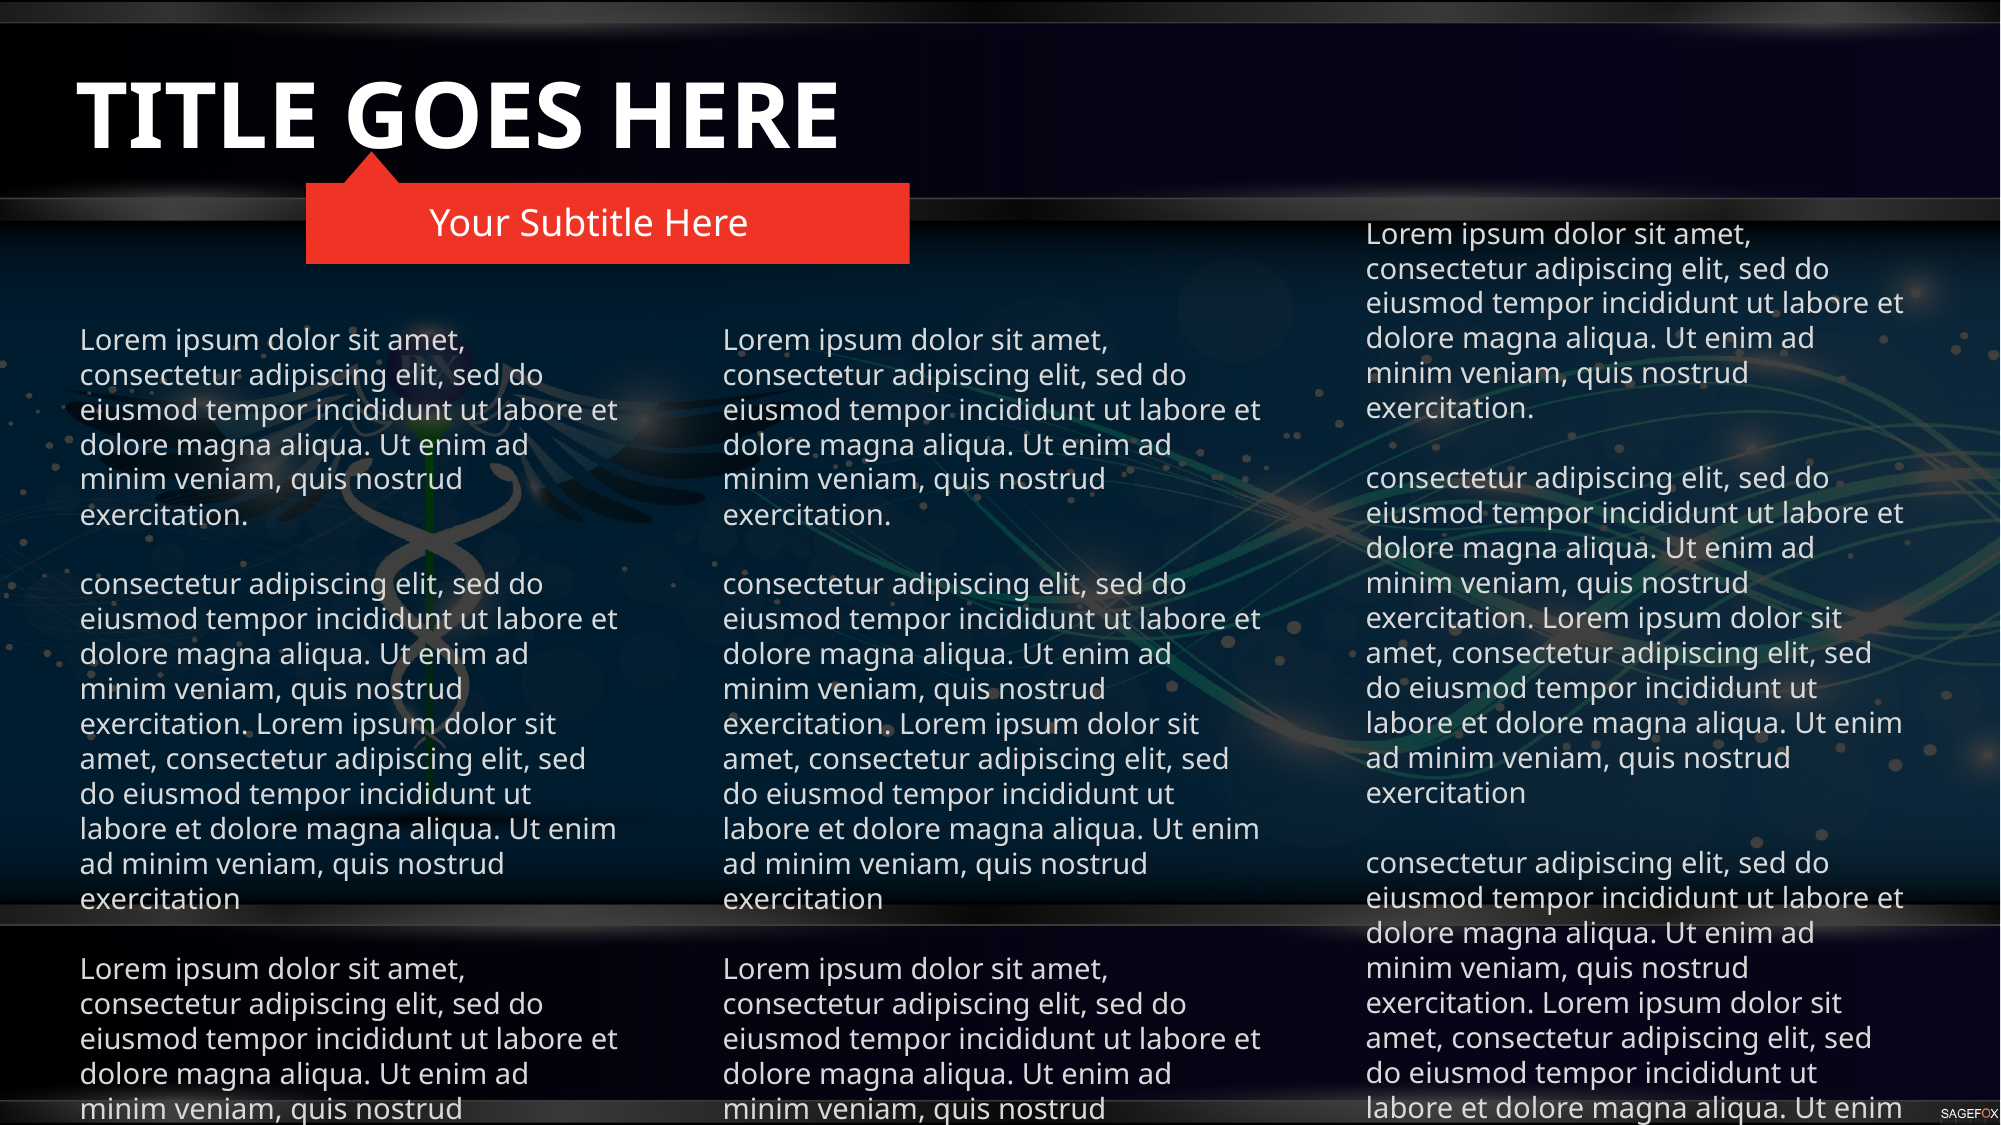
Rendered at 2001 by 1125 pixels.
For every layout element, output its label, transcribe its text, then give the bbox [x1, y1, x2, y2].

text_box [306, 151, 910, 264]
text_box TITLE GOES HERE [60, 49, 965, 175]
text_box Lorem ipsum dolor sit amet, consectetur adipiscing elit, sed do eiusmod tempor incididunt ut labore et dolore magna aliqua. Ut enim ad minim veniam, quis nostrud exercitation. consectetur adipiscing elit, sed do eiusmod tempor incididunt ut labore et dolore magna aliqua. Ut enim ad minim veniam, quis nostrud exercitation. Lorem ipsum dolor sit amet, consectetur adipiscing elit, sed do eiusmod tempor incididunt ut labore et dolore magna aliqua. Ut enim ad minim veniam, quis nostrud exercitation Lorem ipsum dolor sit amet, consectetur adipiscing elit, sed do eiusmod tempor incididunt ut labore et dolore magna aliqua. Ut enim ad minim veniam, quis nostrud exercitation. [64, 313, 635, 1125]
text_box Lorem ipsum dolor sit amet, consectetur adipiscing elit, sed do eiusmod tempor incididunt ut labore et dolore magna aliqua. Ut enim ad minim veniam, quis nostrud exercitation. consectetur adipiscing elit, sed do eiusmod tempor incididunt ut labore et dolore magna aliqua. Ut enim ad minim veniam, quis nostrud exercitation. Lorem ipsum dolor sit amet, consectetur adipiscing elit, sed do eiusmod tempor incididunt ut labore et dolore magna aliqua. Ut enim ad minim veniam, quis nostrud exercitation Lorem ipsum dolor sit amet, consectetur adipiscing elit, sed do eiusmod tempor incididunt ut labore et dolore magna aliqua. Ut enim ad minim veniam, quis nostrud exercitation [707, 313, 1278, 1125]
text_box Lorem ipsum dolor sit amet, consectetur adipiscing elit, sed do eiusmod tempor incididunt ut labore et dolore magna aliqua. Ut enim ad minim veniam, quis nostrud exercitation. consectetur adipiscing elit, sed do eiusmod tempor incididunt ut labore et dolore magna aliqua. Ut enim ad minim veniam, quis nostrud exercitation. Lorem ipsum dolor sit amet, consectetur adipiscing elit, sed do eiusmod tempor incididunt ut labore et dolore magna aliqua. Ut enim ad minim veniam, quis nostrud exercitation consectetur adipiscing elit, sed do eiusmod tempor incididunt ut labore et dolore magna aliqua. Ut enim ad minim veniam, quis nostrud exercitation. Lorem ipsum dolor sit amet, consectetur adipiscing elit, sed do eiusmod tempor incididunt ut labore et dolore magna aliqua. Ut enim ad minim veniam, quis nostrud exercitation [1350, 207, 1921, 1125]
picture [0, 0, 2001, 1125]
